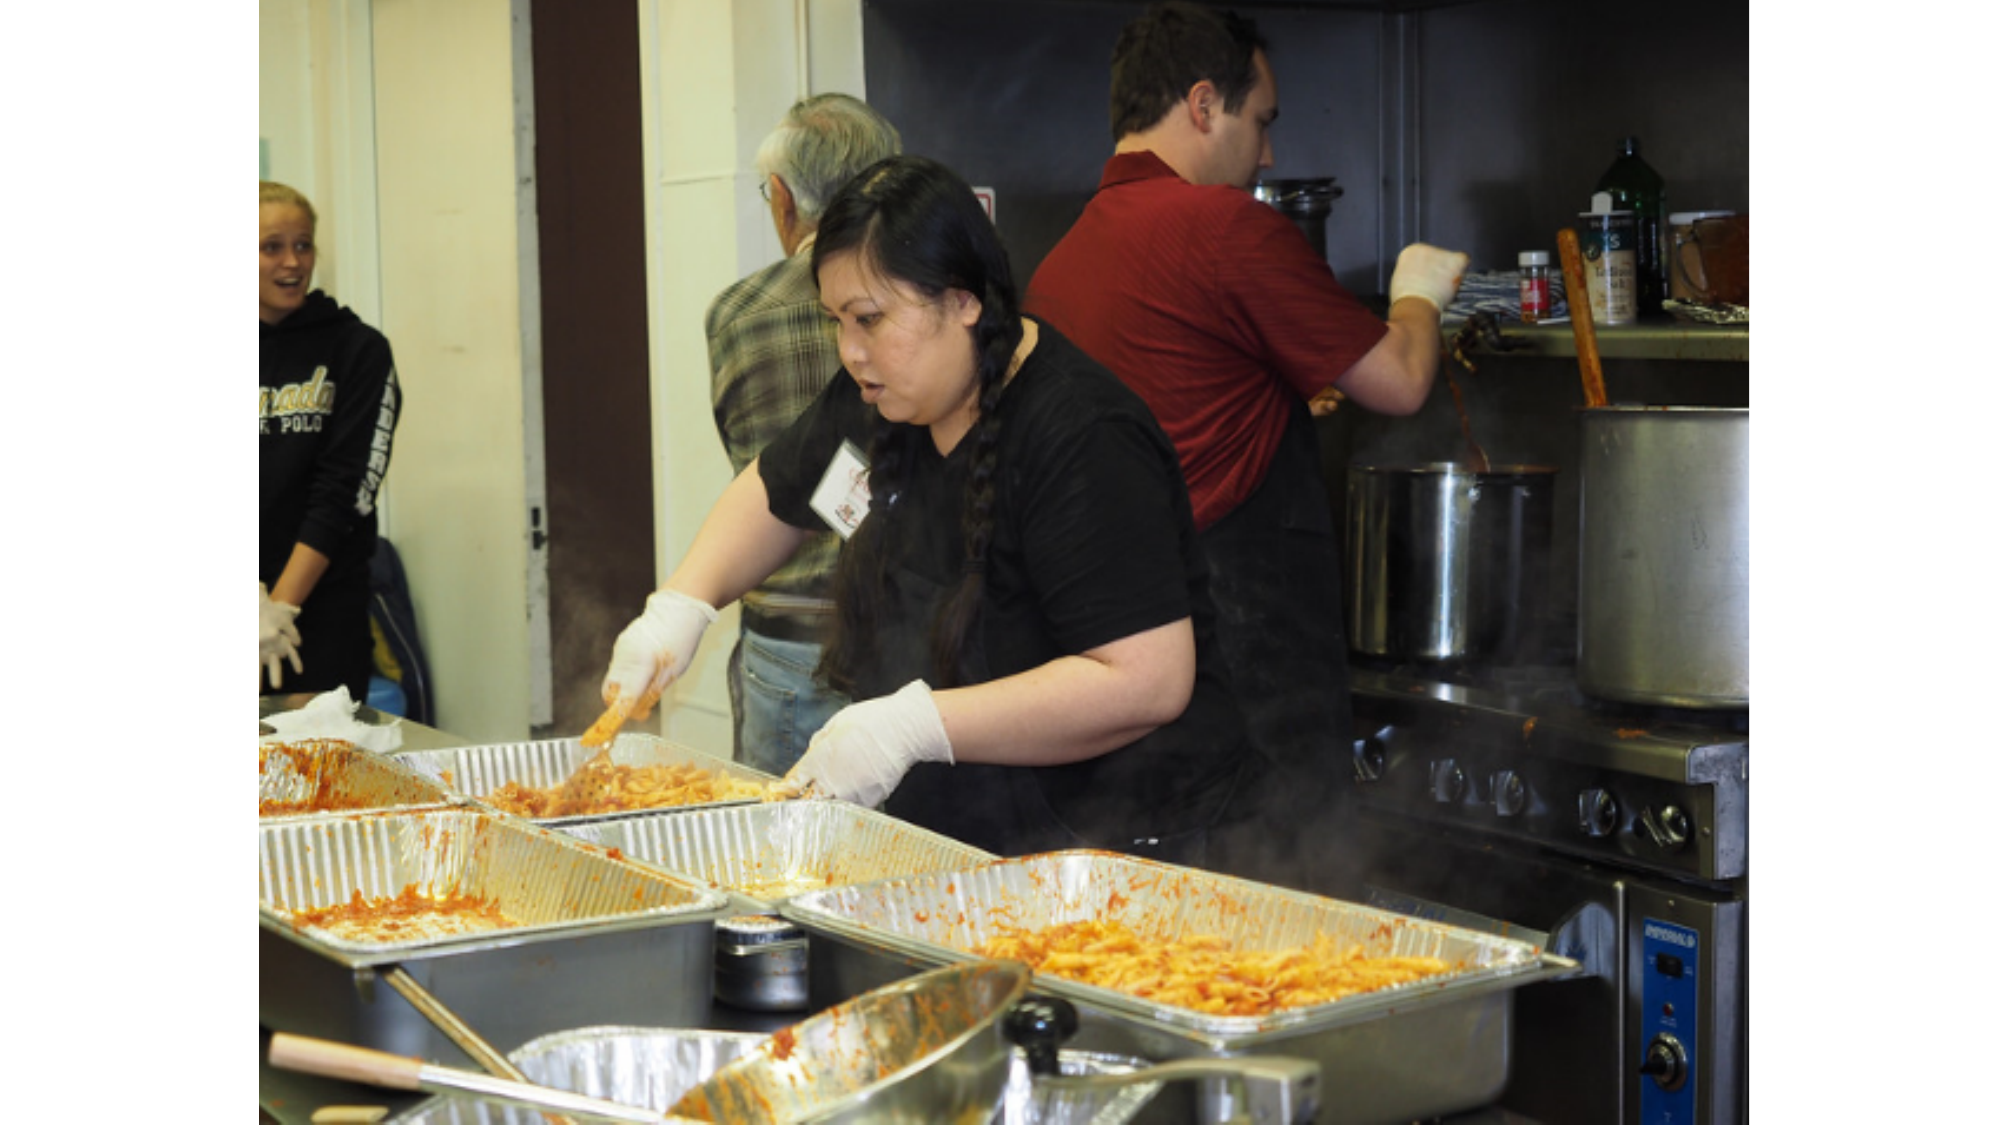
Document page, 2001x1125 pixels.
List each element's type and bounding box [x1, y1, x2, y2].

picture [259, 0, 1750, 1125]
